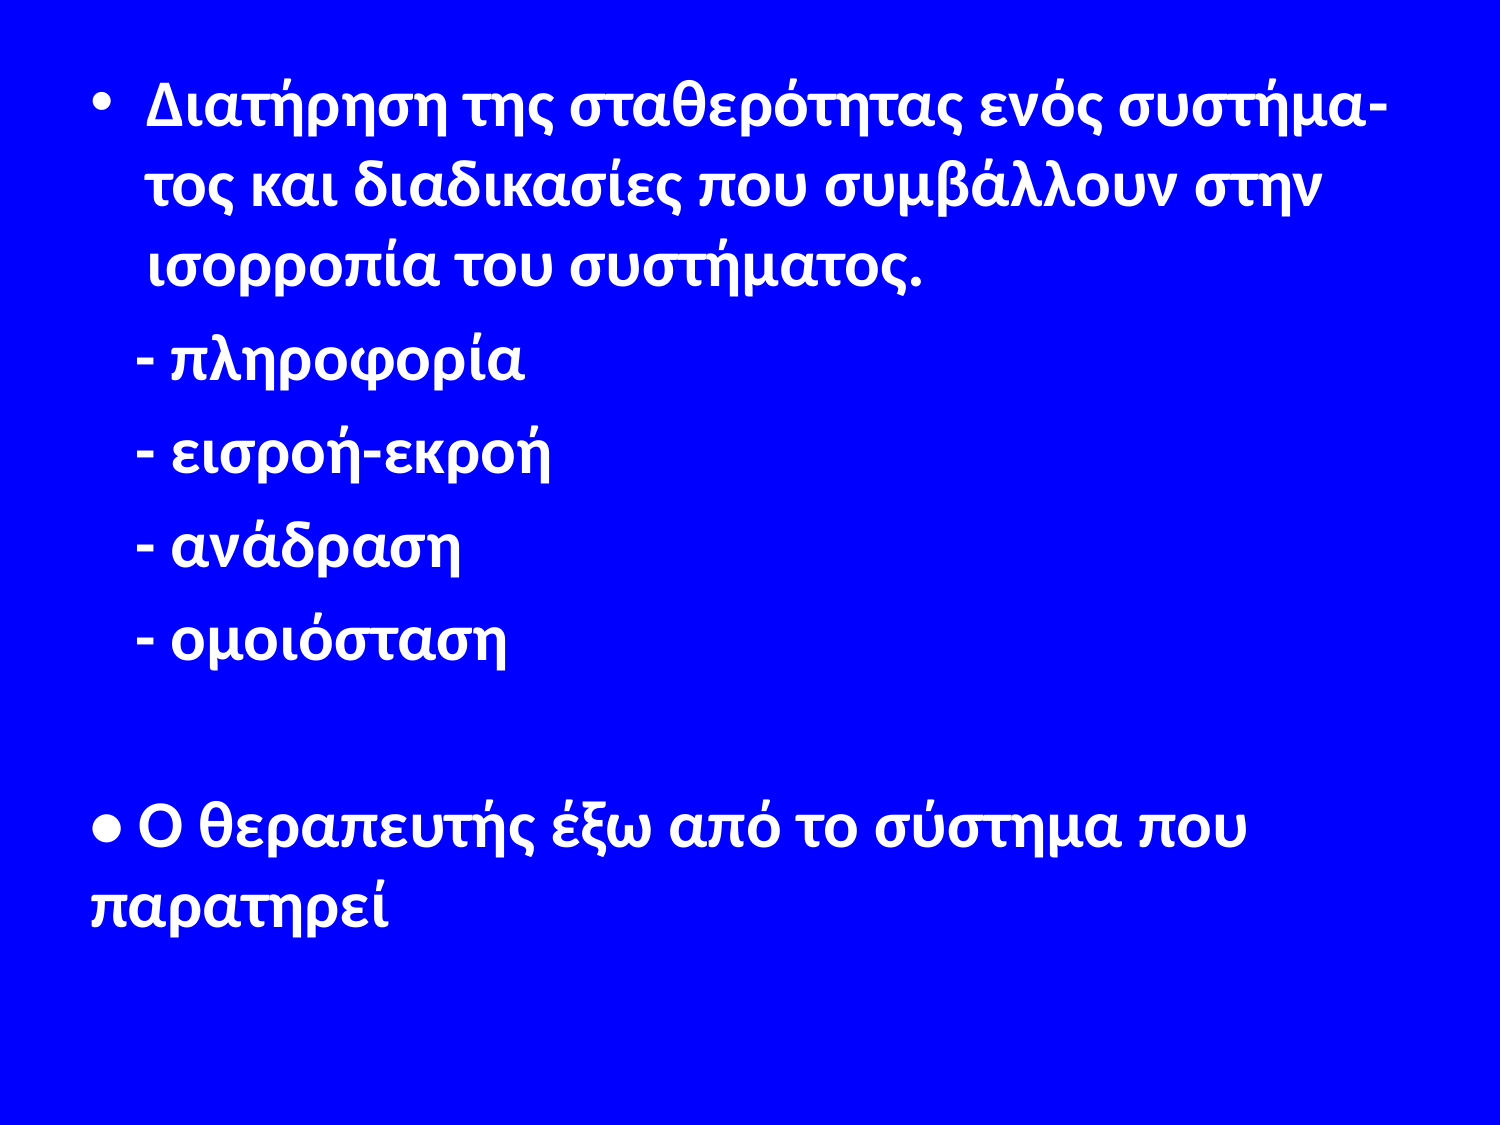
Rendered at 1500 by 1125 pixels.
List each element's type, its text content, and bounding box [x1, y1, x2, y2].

list Διατήρηση της σταθερότητας ενός συστήμα- τος και διαδικασίες που συμβάλλουν στην ισορροπία του συστήματος. - πληροφορία - εισροή-εκροή - ανάδραση - ομοιόσταση • Ο θεραπευτής έξω από το σύστημα που παρατηρεί [75, 52, 1425, 1081]
